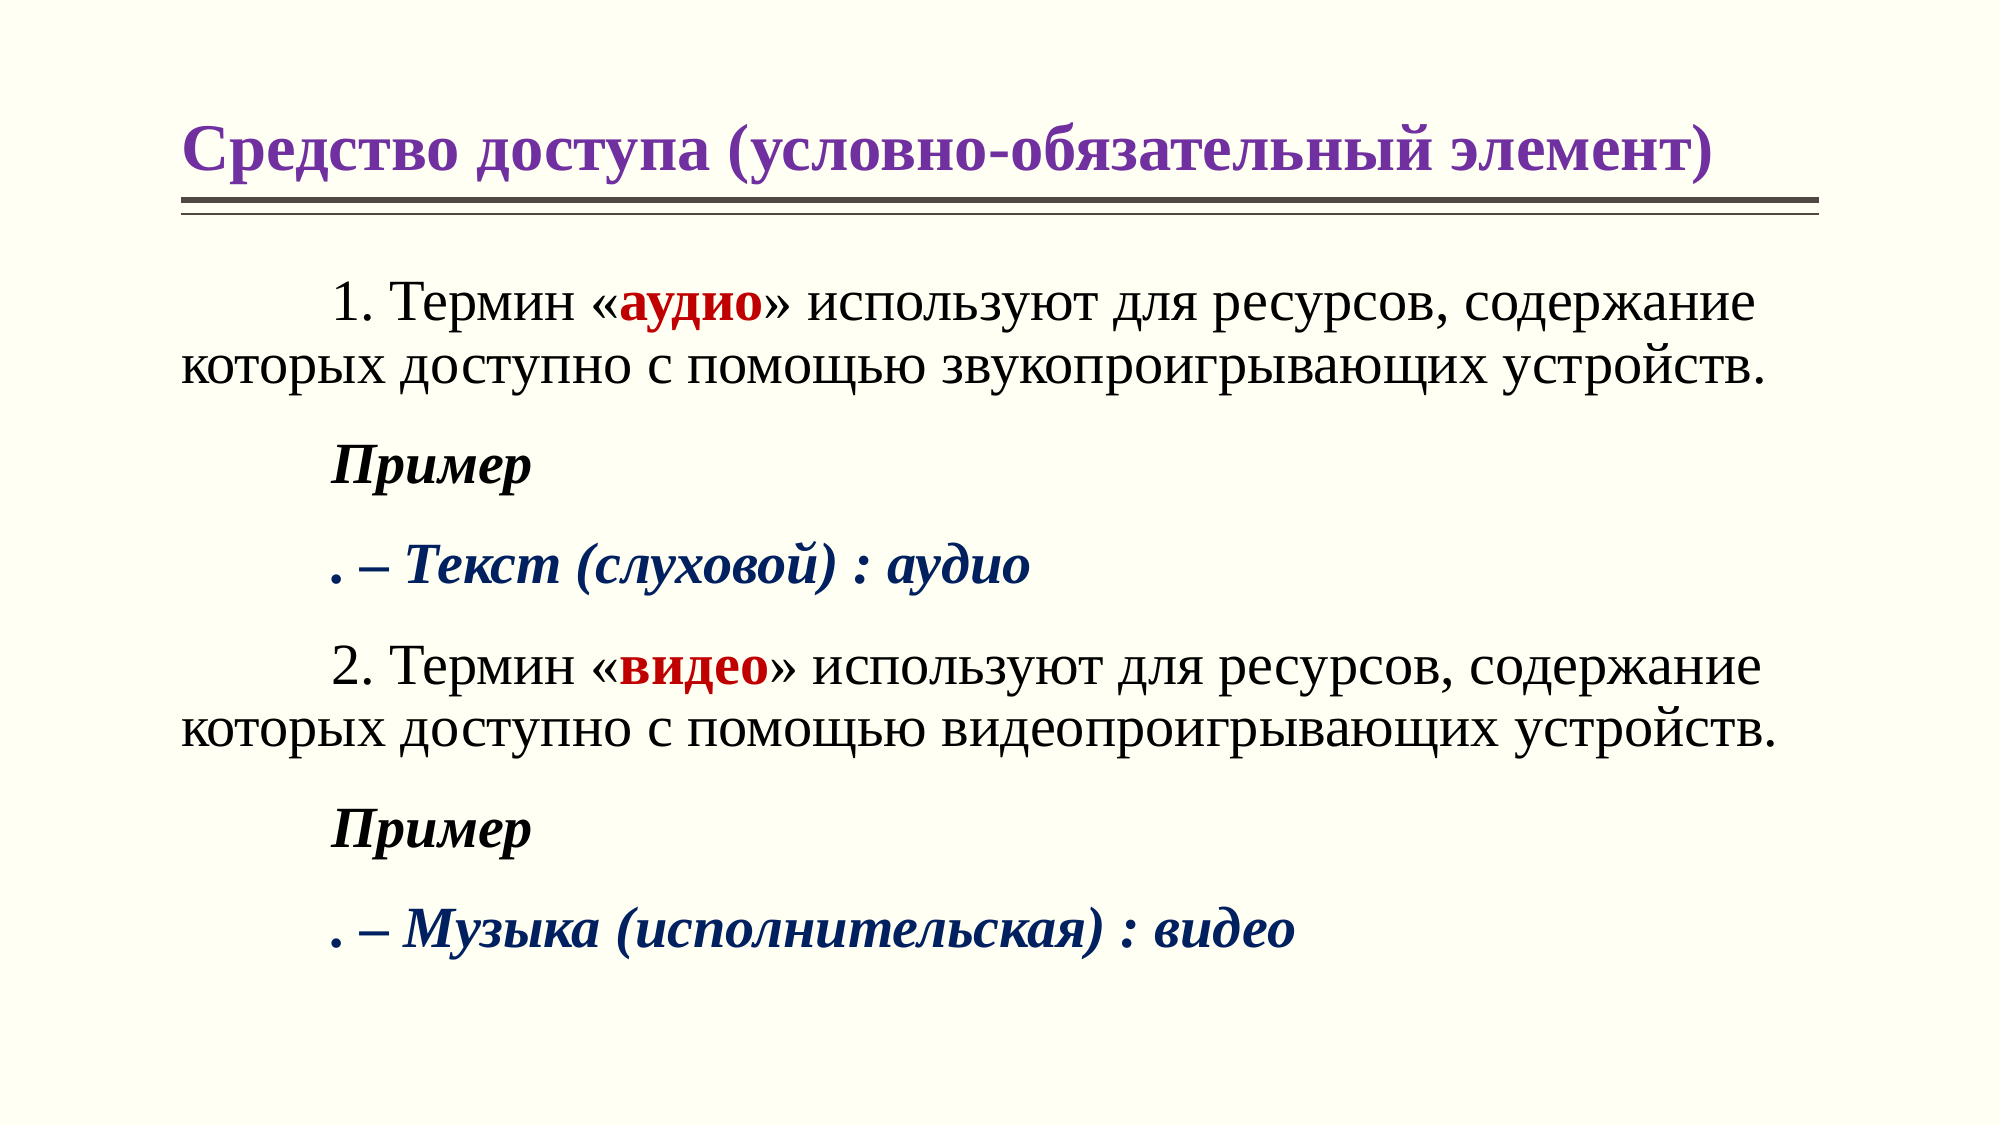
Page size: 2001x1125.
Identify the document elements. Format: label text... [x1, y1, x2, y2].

title Средство доступа (условно-обязательный элемент) [181, 12, 1819, 193]
list 1. Термин «аудио» используют для ресурсов, содержание которых доступно с помощью звукопроигрывающих устройств. Пример . – Текст (слуховой) : аудио 2. Термин «видео» используют для ресурсов, содержание которых доступно с помощью видеопроигрывающих устройств. Пример . – Музыка (исполнительская) : видео [181, 262, 1819, 1013]
